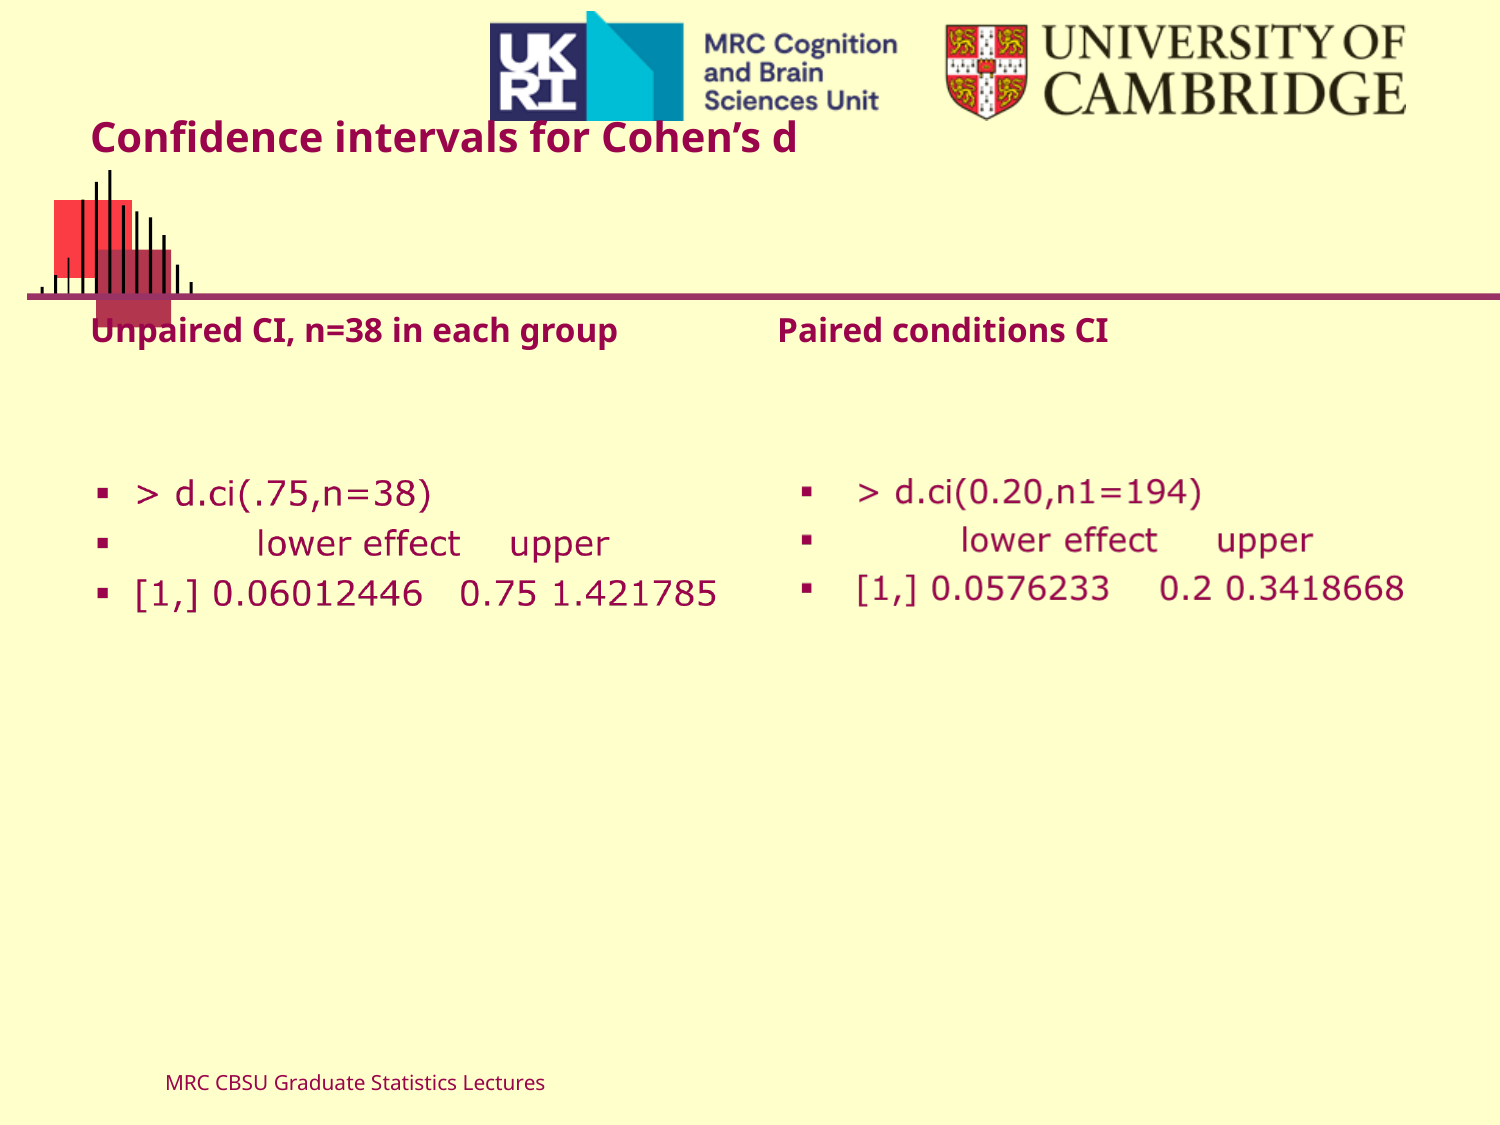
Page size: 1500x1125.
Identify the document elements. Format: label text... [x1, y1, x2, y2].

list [780, 460, 1426, 627]
list Paired conditions CI [761, 251, 1425, 357]
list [74, 460, 738, 634]
footer MRC CBSU Graduate Statistics Lectures [149, 1062, 988, 1101]
list Unpaired CI, n=38 in each group [75, 251, 738, 357]
title Confidence intervals for Cohen’s d [75, 45, 1425, 233]
picture [490, 11, 1406, 45]
